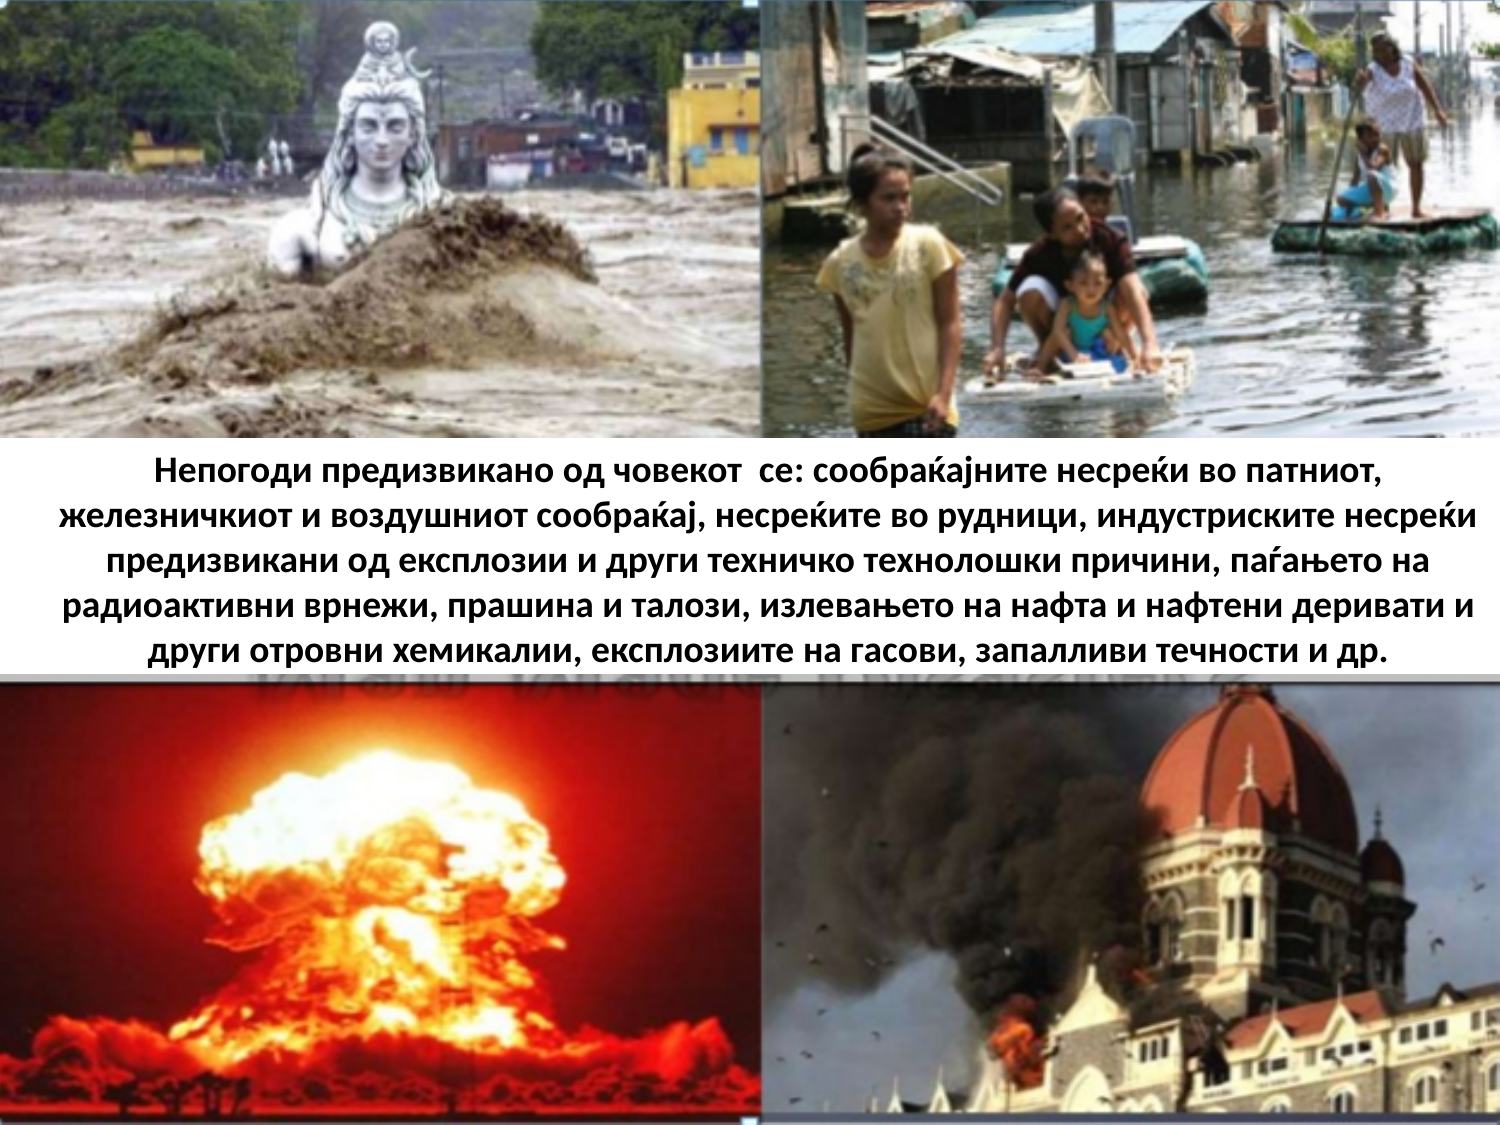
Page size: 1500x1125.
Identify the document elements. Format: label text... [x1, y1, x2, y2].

picture [0, 0, 1500, 438]
text_box Непогоди предизвикано од човекот се: сообраќајните несреќи во патниот, железничкиот и воздушниот сообраќај, несреќите во рудници, индустриските несреќи предизвикани од експлозии и други техничко технолошки причини, паѓањето на радиоактивни врнежи, прашина и талози, излевањето на нафта и нафтени деривати и други отровни хемикалии, експлозиите на гасови, запалливи течности и др. [37, 445, 1500, 674]
picture [0, 674, 1500, 1125]
